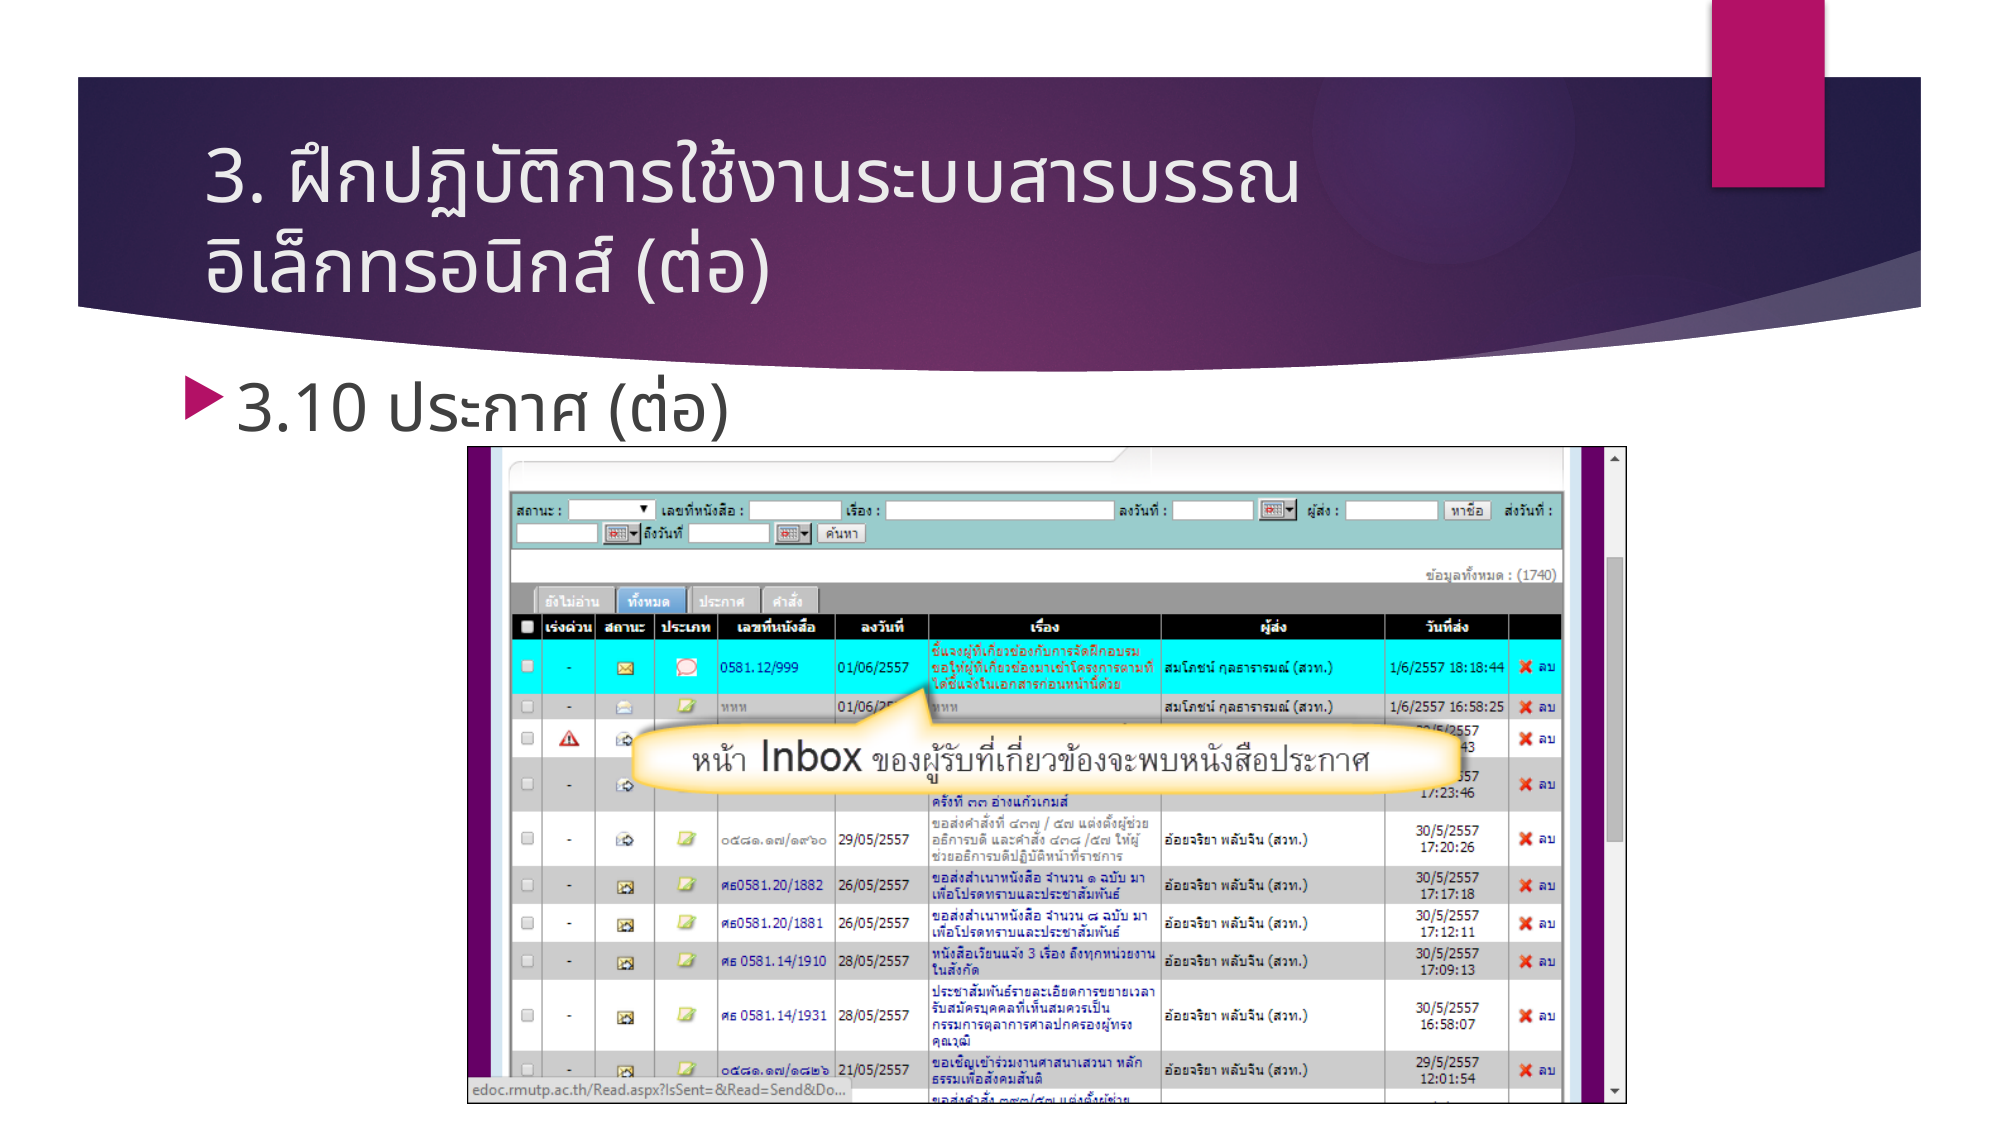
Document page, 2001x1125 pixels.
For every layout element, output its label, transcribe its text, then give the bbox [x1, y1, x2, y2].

title 3. ฝึกปฏิบัติการใช้งานระบบสารบรรณอิเล็กทรอนิกส์ (ต่อ) [189, 159, 1627, 276]
picture [467, 446, 1627, 1104]
text_box 3.10 ประกาศ (ต่อ) [165, 357, 1892, 1014]
